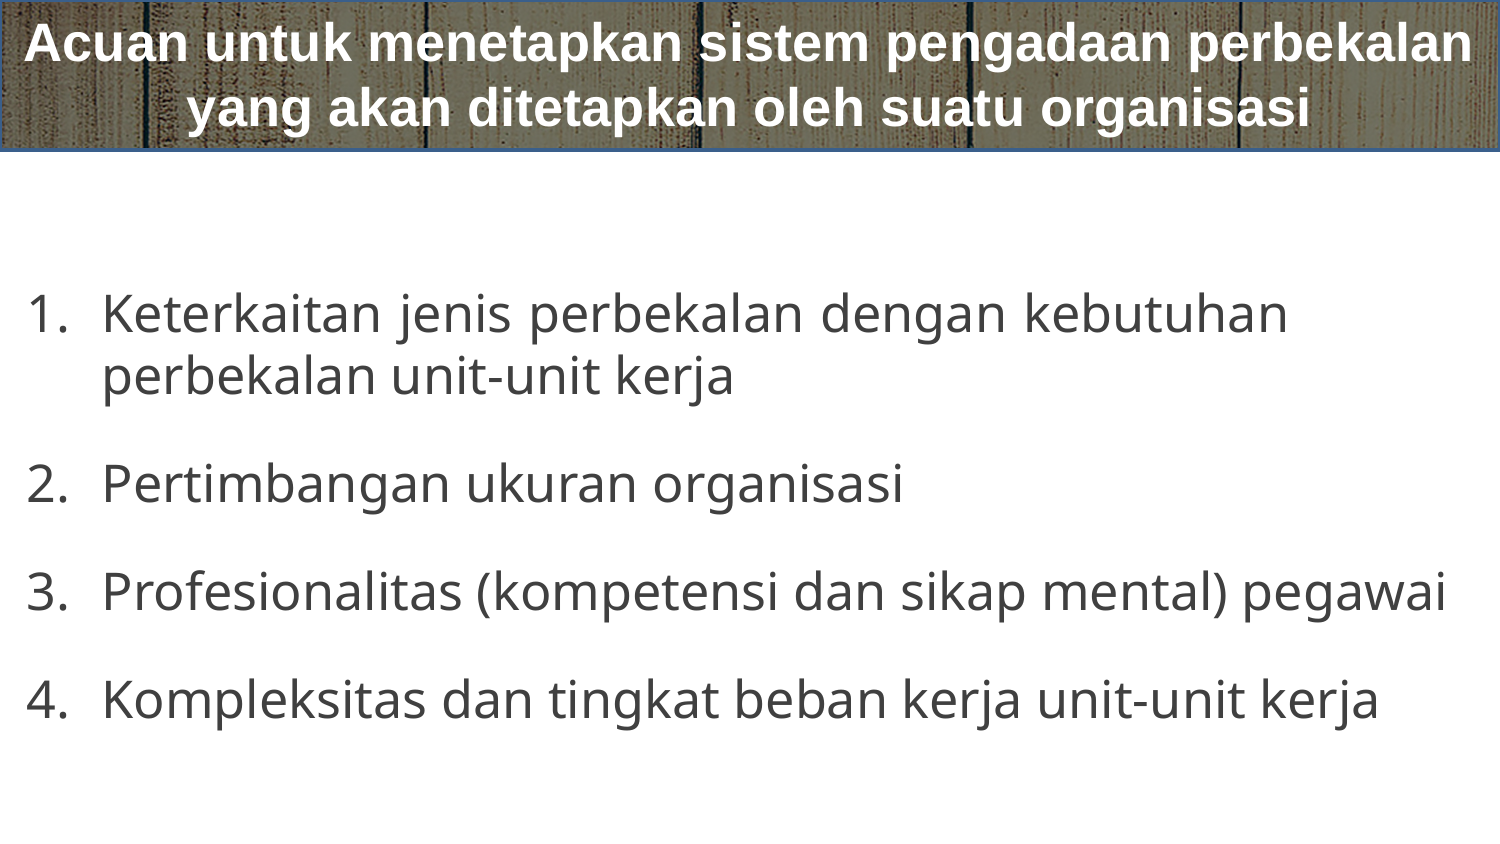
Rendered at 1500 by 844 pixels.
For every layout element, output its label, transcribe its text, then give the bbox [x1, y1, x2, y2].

list Keterkaitan jenis perbekalan dengan kebutuhan perbekalan unit-unit kerja Pertimbangan ukuran organisasi Profesionalitas (kompetensi dan sikap mental) pegawai Kompleksitas dan tingkat beban kerja unit-unit kerja [11, 173, 1483, 836]
text_box [0, 146, 1500, 152]
title Acuan untuk menetapkan sistem pengadaan perbekalan yang akan ditetapkan oleh suatu organisasi [0, 0, 1500, 146]
picture [0, 152, 1500, 844]
